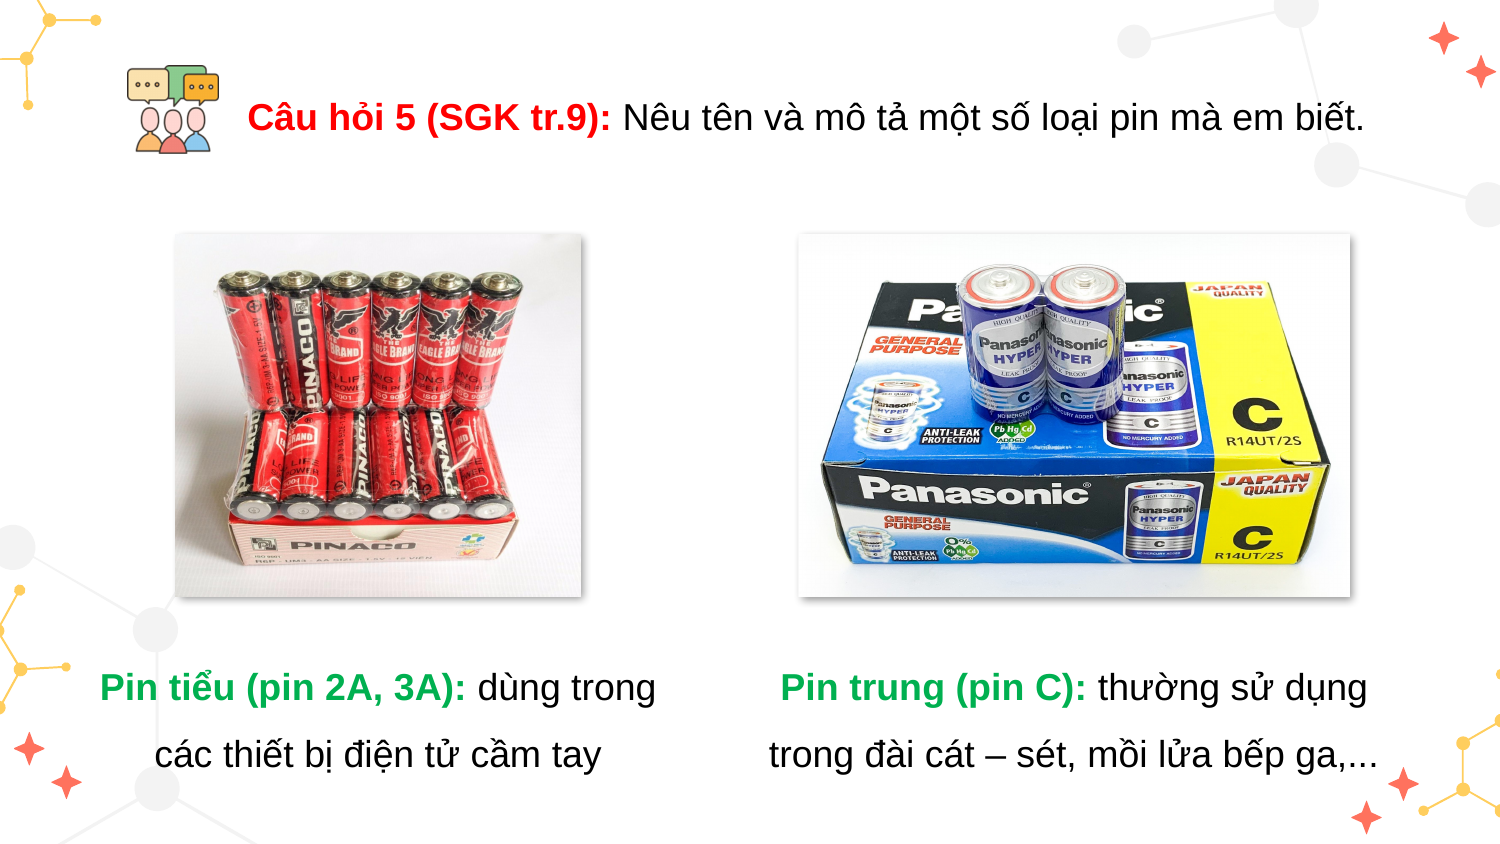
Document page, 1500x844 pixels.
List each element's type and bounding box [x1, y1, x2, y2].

text_box [126, 65, 1393, 155]
text_box [70, 234, 686, 785]
text_box [735, 234, 1414, 785]
